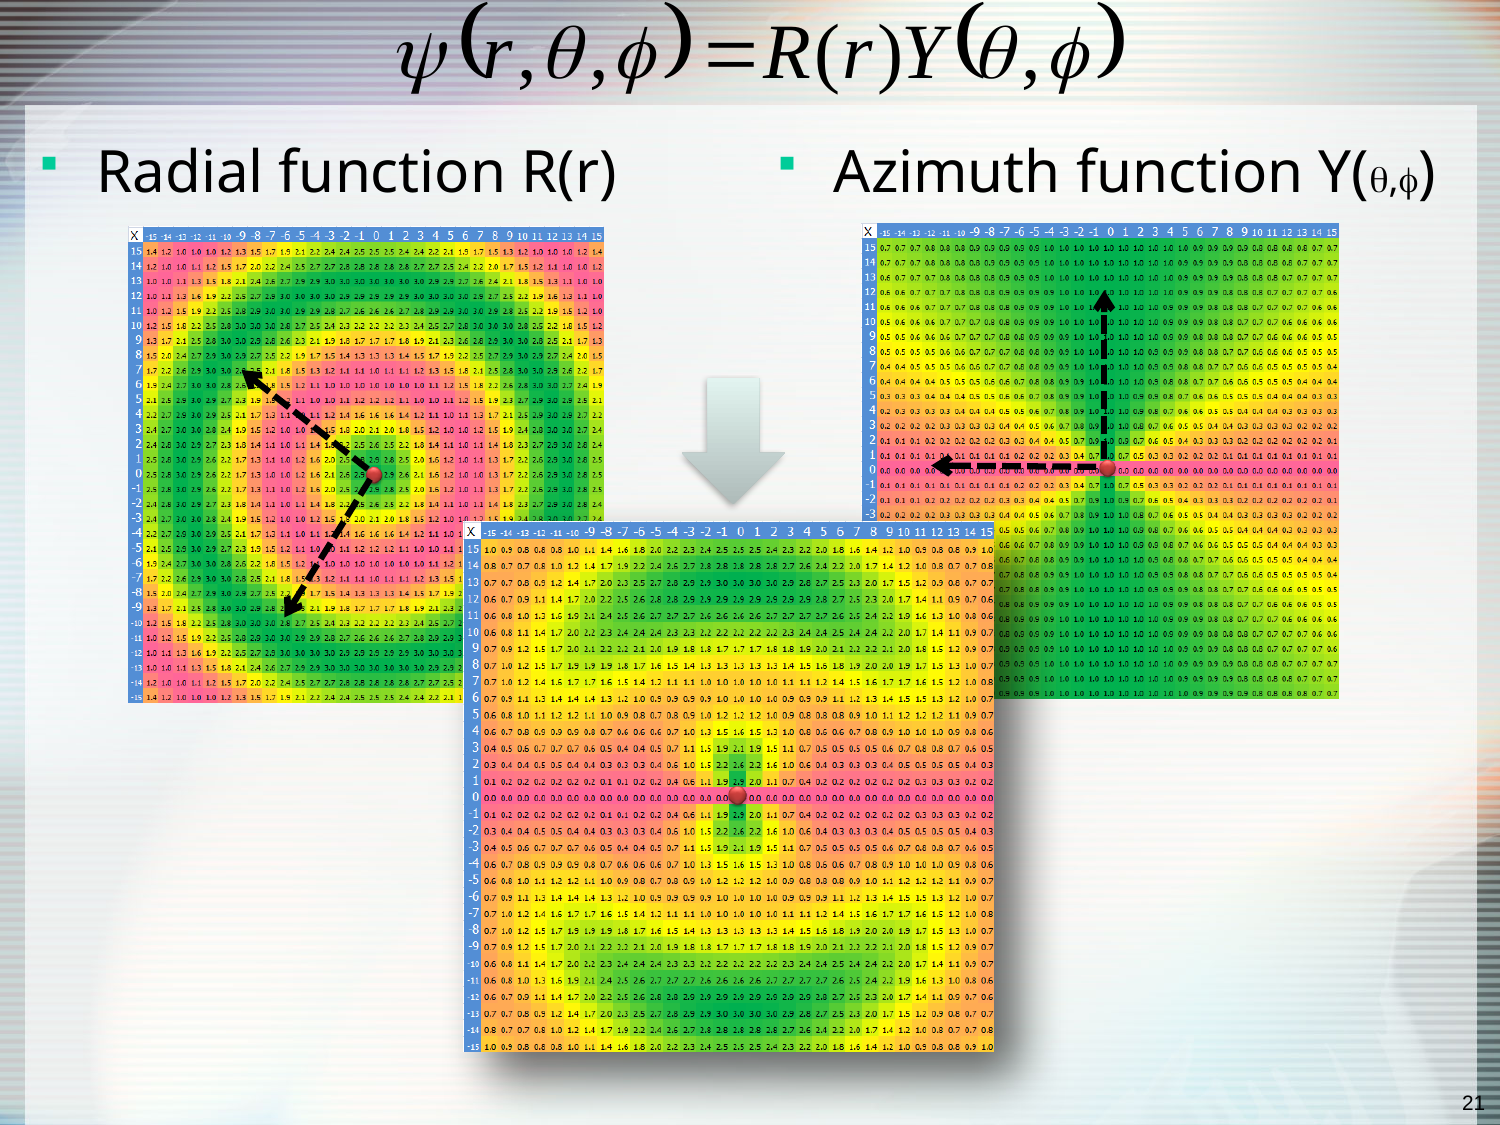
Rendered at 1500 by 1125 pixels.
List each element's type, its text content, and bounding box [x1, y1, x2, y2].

slide_number 21 [1149, 1082, 1500, 1121]
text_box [241, 369, 371, 618]
list Radial function R(r) [24, 137, 738, 1076]
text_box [390, 0, 1129, 112]
list Azimuth function Y(,) [762, 137, 1476, 1076]
text_box [681, 377, 785, 505]
picture [0, 0, 1500, 1125]
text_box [930, 289, 1105, 468]
